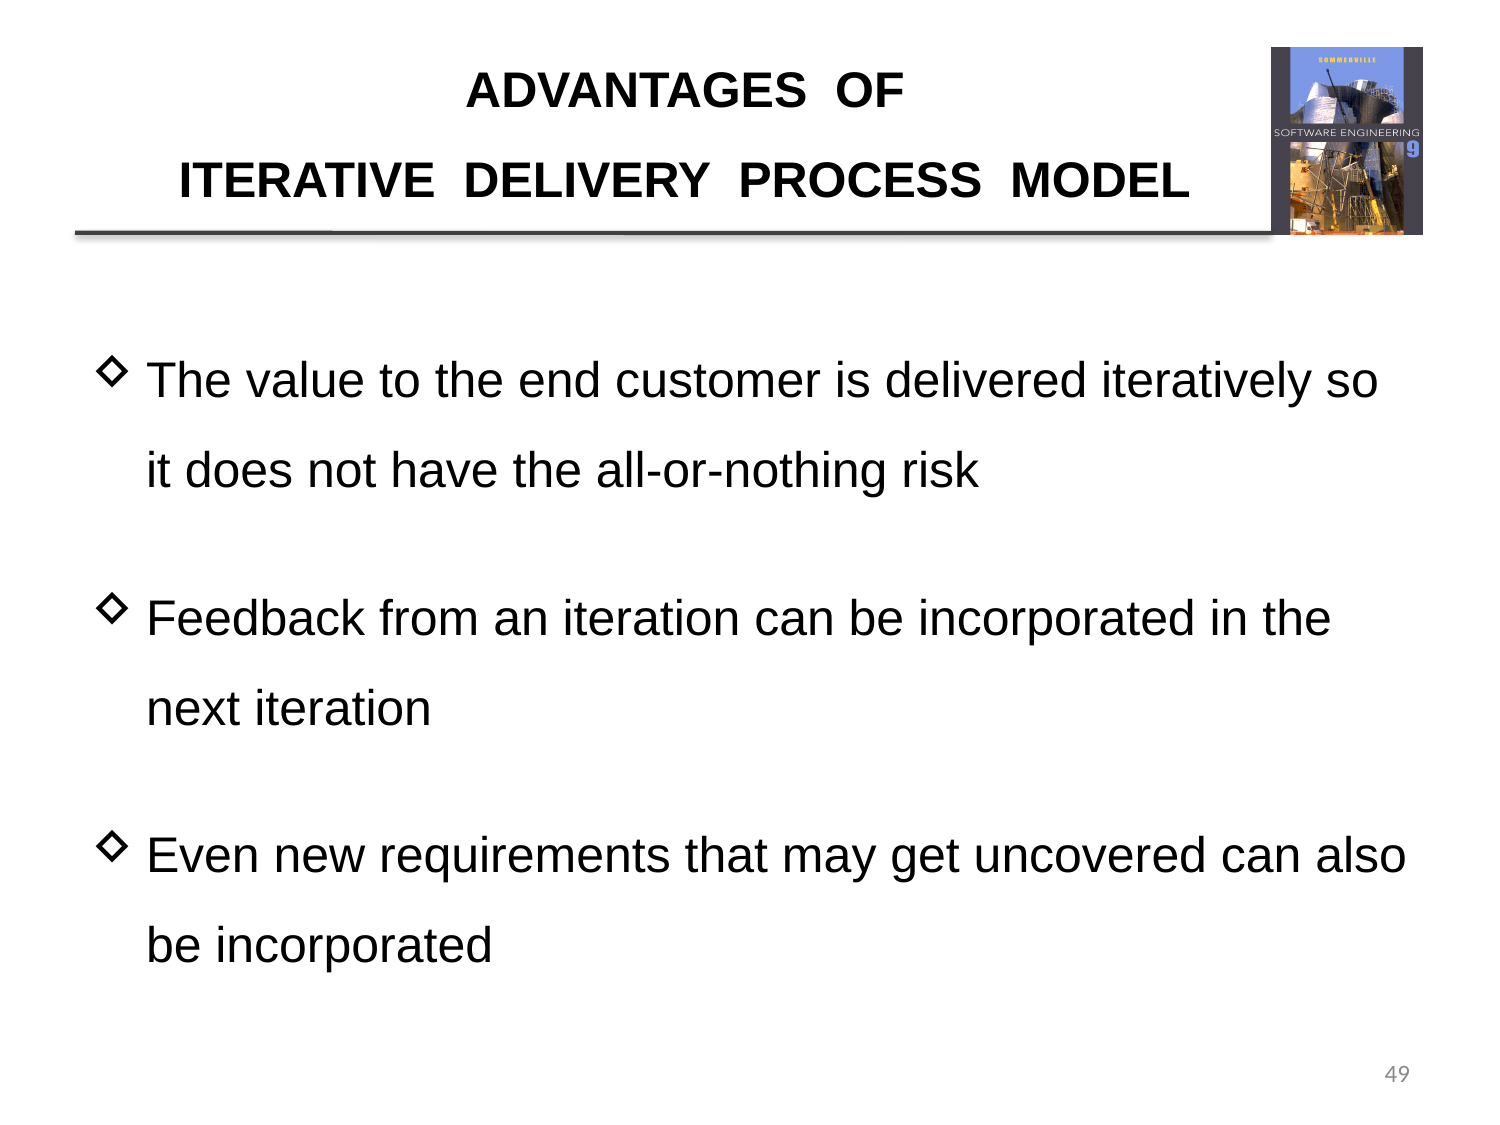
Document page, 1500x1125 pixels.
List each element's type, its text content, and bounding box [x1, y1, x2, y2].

list The value to the end customer is delivered iteratively so it does not have the all-or-nothing risk Feedback from an iteration can be incorporated in the next iteration Even new requirements that may get uncovered can also be incorporated [75, 309, 1425, 1038]
picture [1271, 47, 1423, 235]
slide_number 49 [1074, 1042, 1425, 1103]
title ADVANTAGES OF ITERATIVE DELIVERY PROCESS MODEL [77, 29, 1293, 206]
